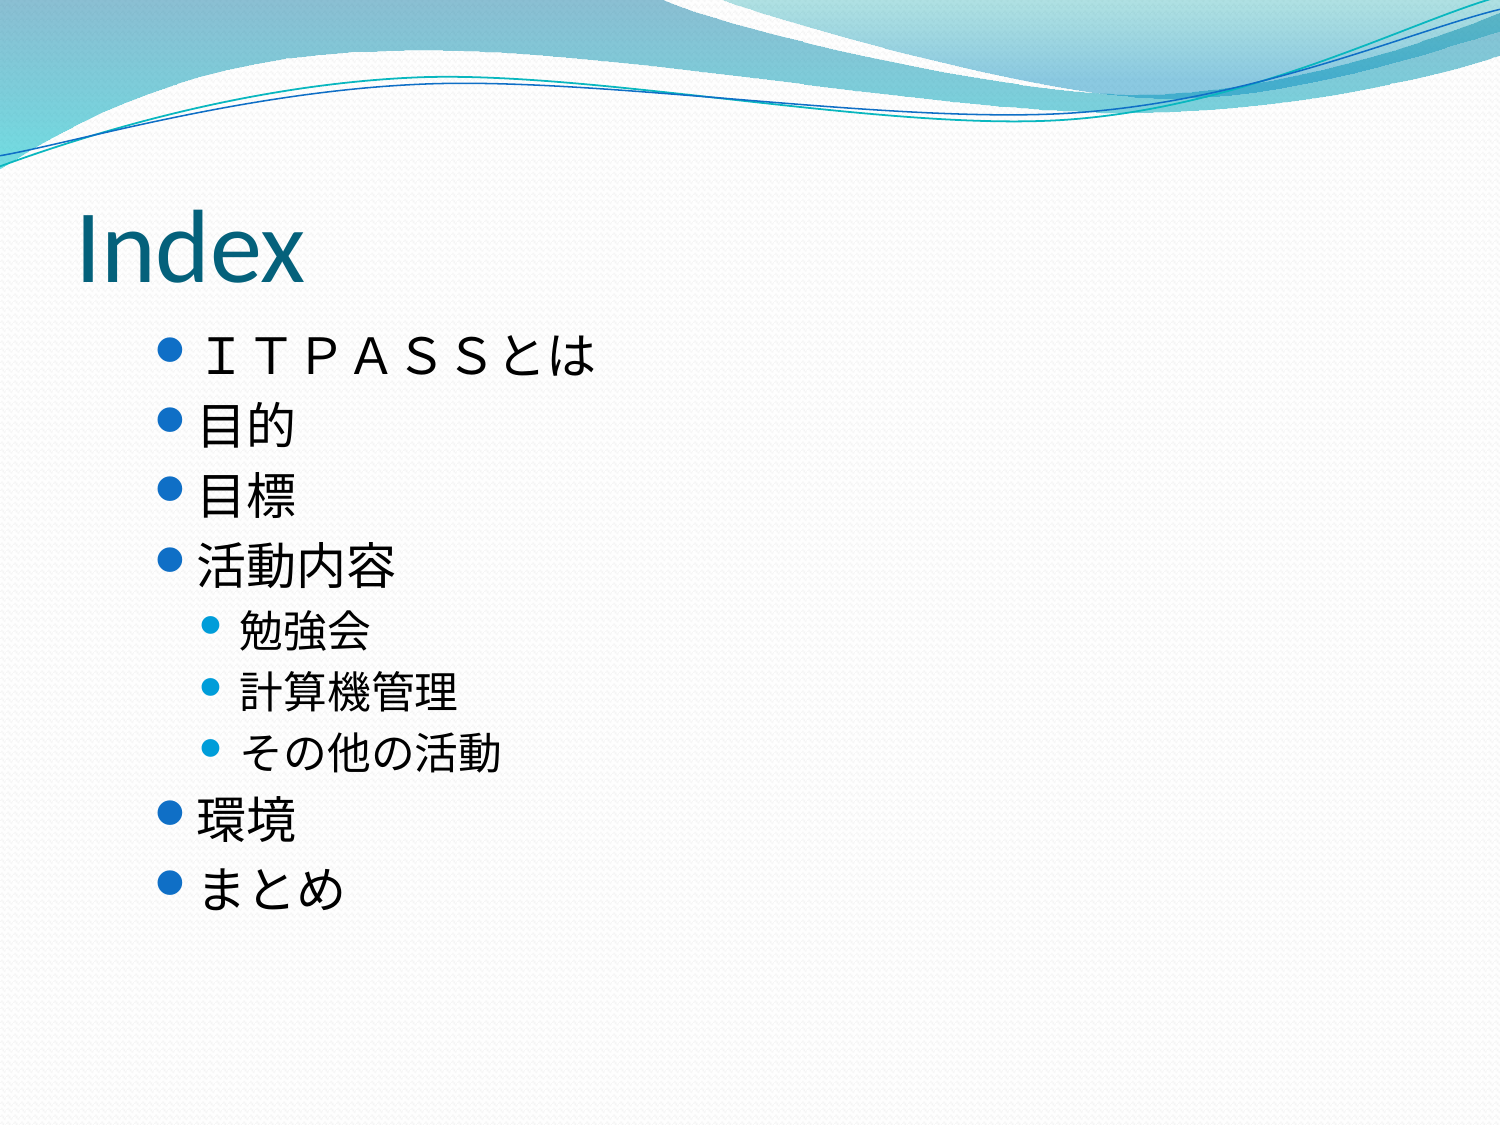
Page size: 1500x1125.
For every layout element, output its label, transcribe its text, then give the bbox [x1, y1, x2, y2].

list ＩＴＰＡＳＳとは 目的 目標 活動内容 勉強会 計算機管理 その他の活動 環境 まとめ [75, 317, 1425, 1038]
title Index [75, 115, 1425, 303]
